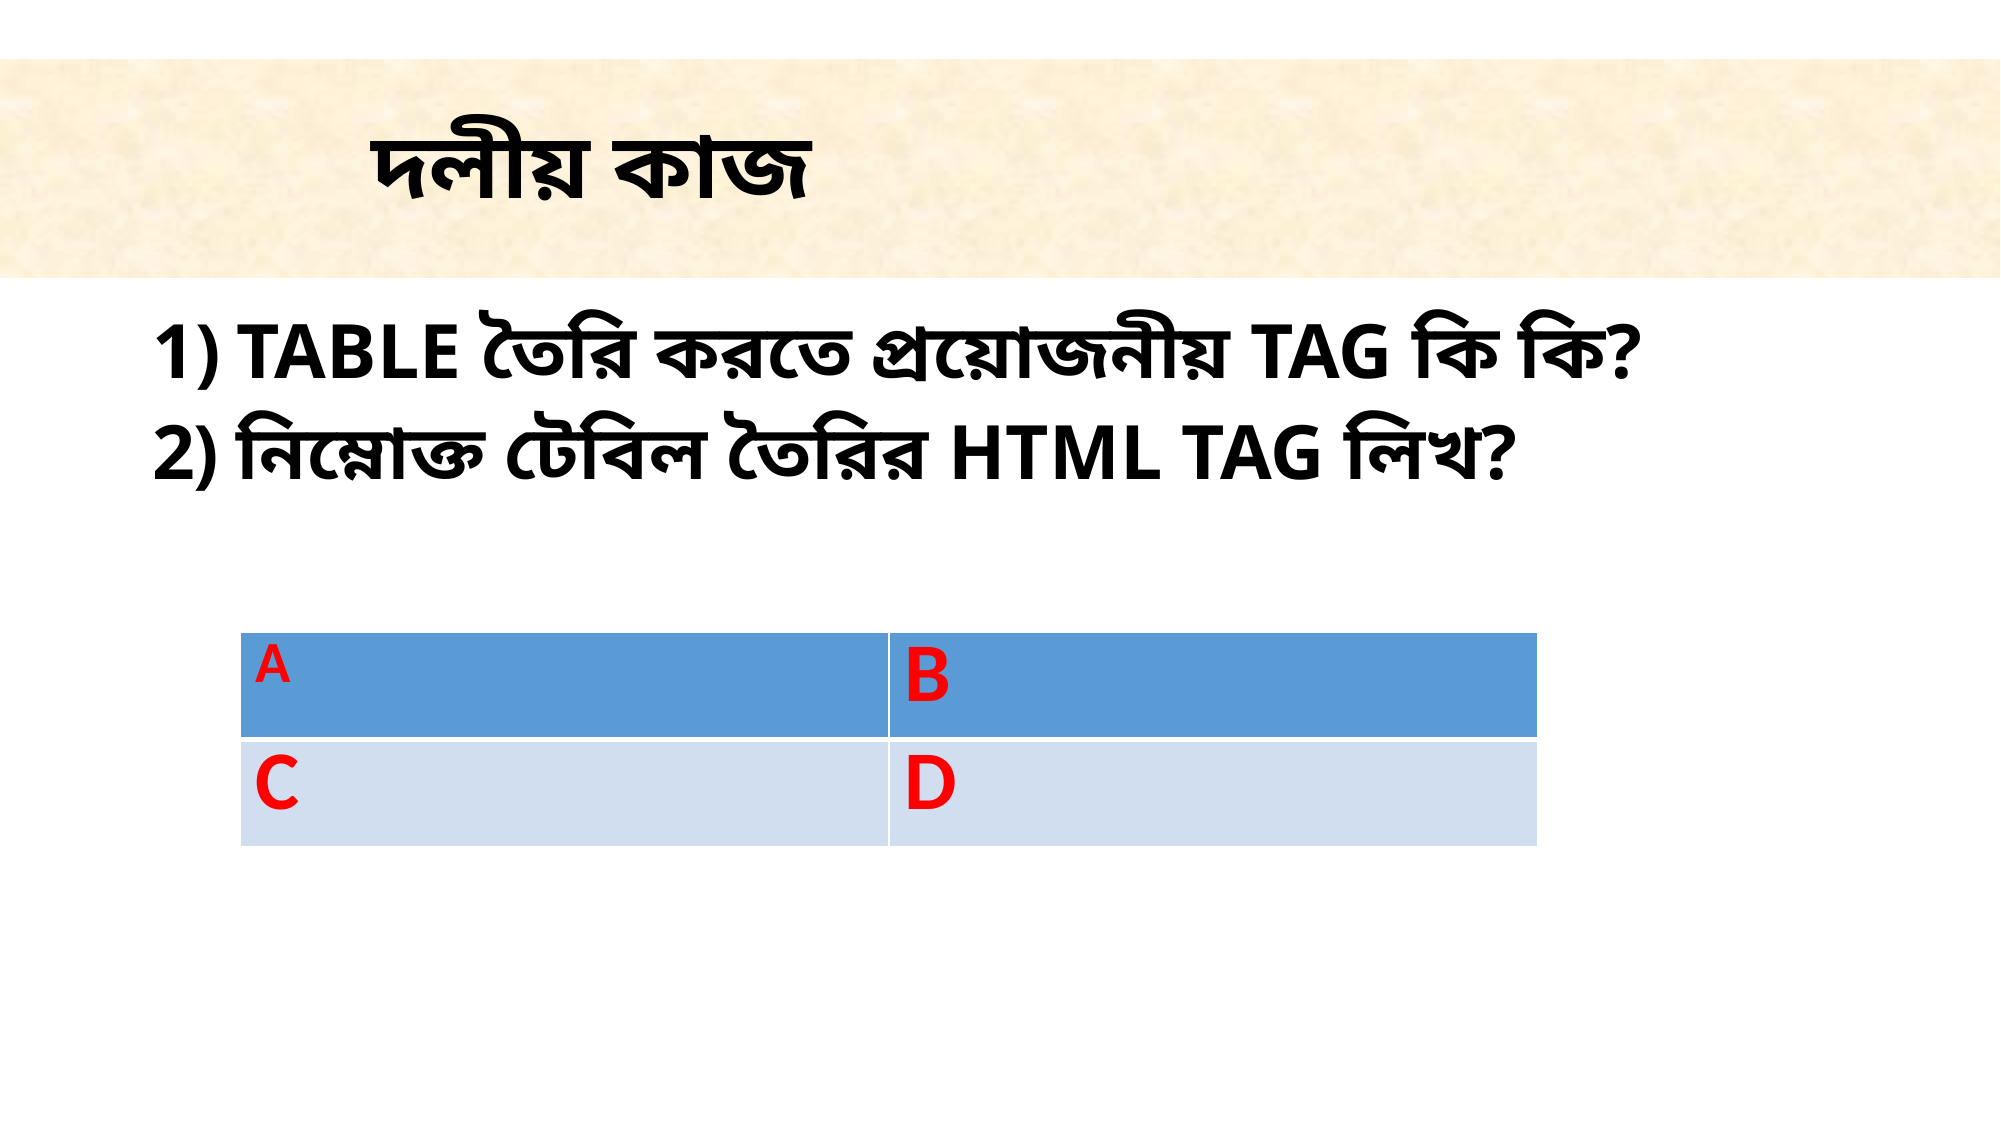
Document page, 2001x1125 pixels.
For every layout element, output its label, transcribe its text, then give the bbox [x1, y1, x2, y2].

table_header A [241, 633, 888, 737]
list TABLE তৈরি করতে প্রয়োজনীয় TAG কি কি? নিম্নোক্ত টেবিল তৈরির HTML TAG লিখ? [137, 305, 1863, 1020]
table_header B [890, 633, 1537, 737]
table_cell C [241, 742, 888, 846]
title দলীয় কাজ [0, 59, 2000, 278]
table_cell D [890, 742, 1537, 846]
